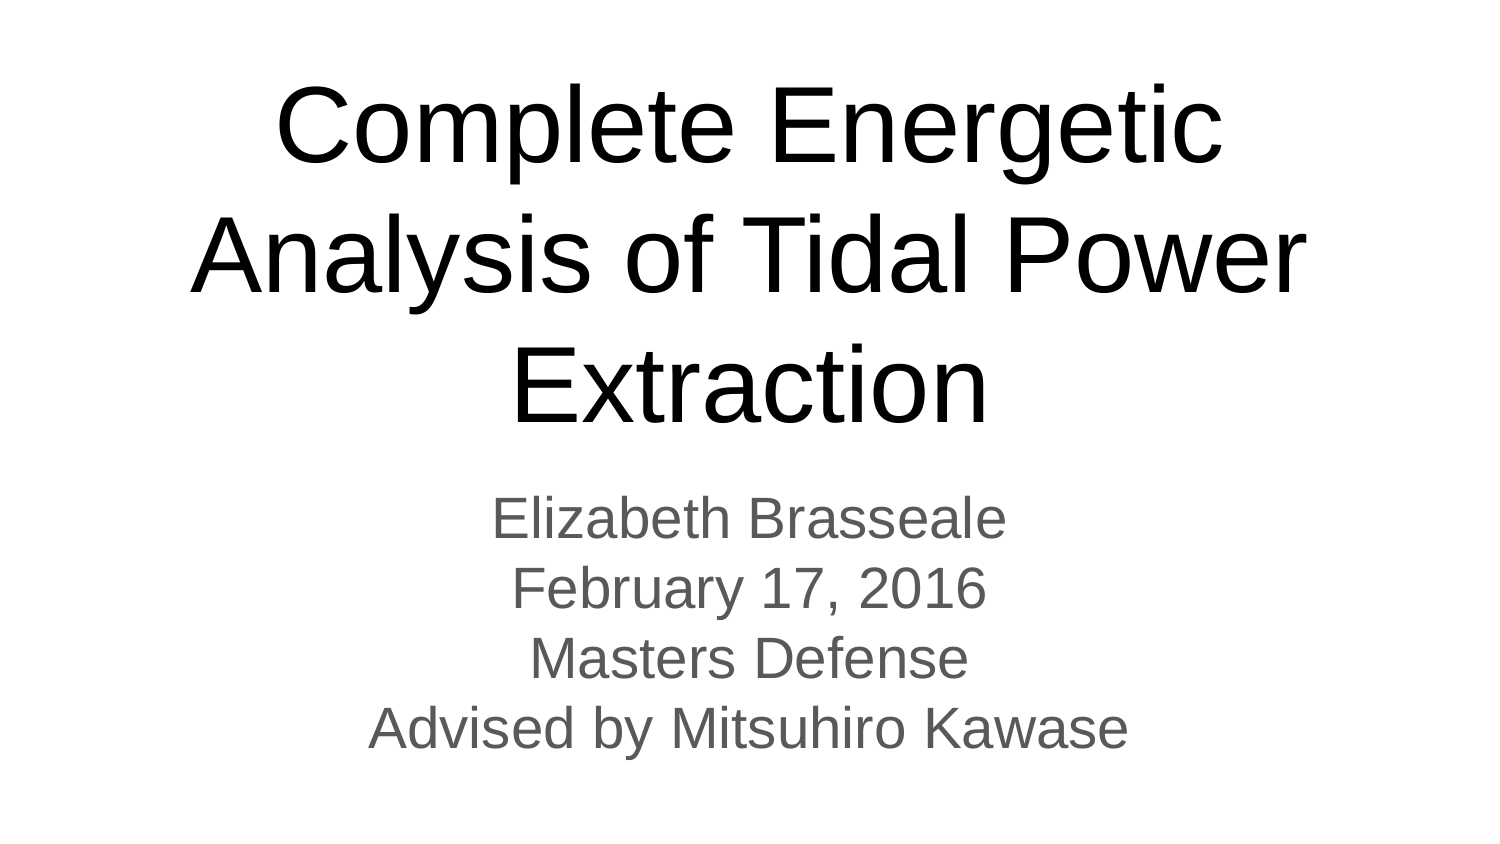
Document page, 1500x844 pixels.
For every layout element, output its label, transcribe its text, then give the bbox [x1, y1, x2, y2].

subtitle Elizabeth Brasseale February 17, 2016 Masters Defense Advised by Mitsuhiro Kawase [51, 464, 1449, 595]
title Complete Energetic Analysis of Tidal Power Extraction [51, 122, 1449, 459]
